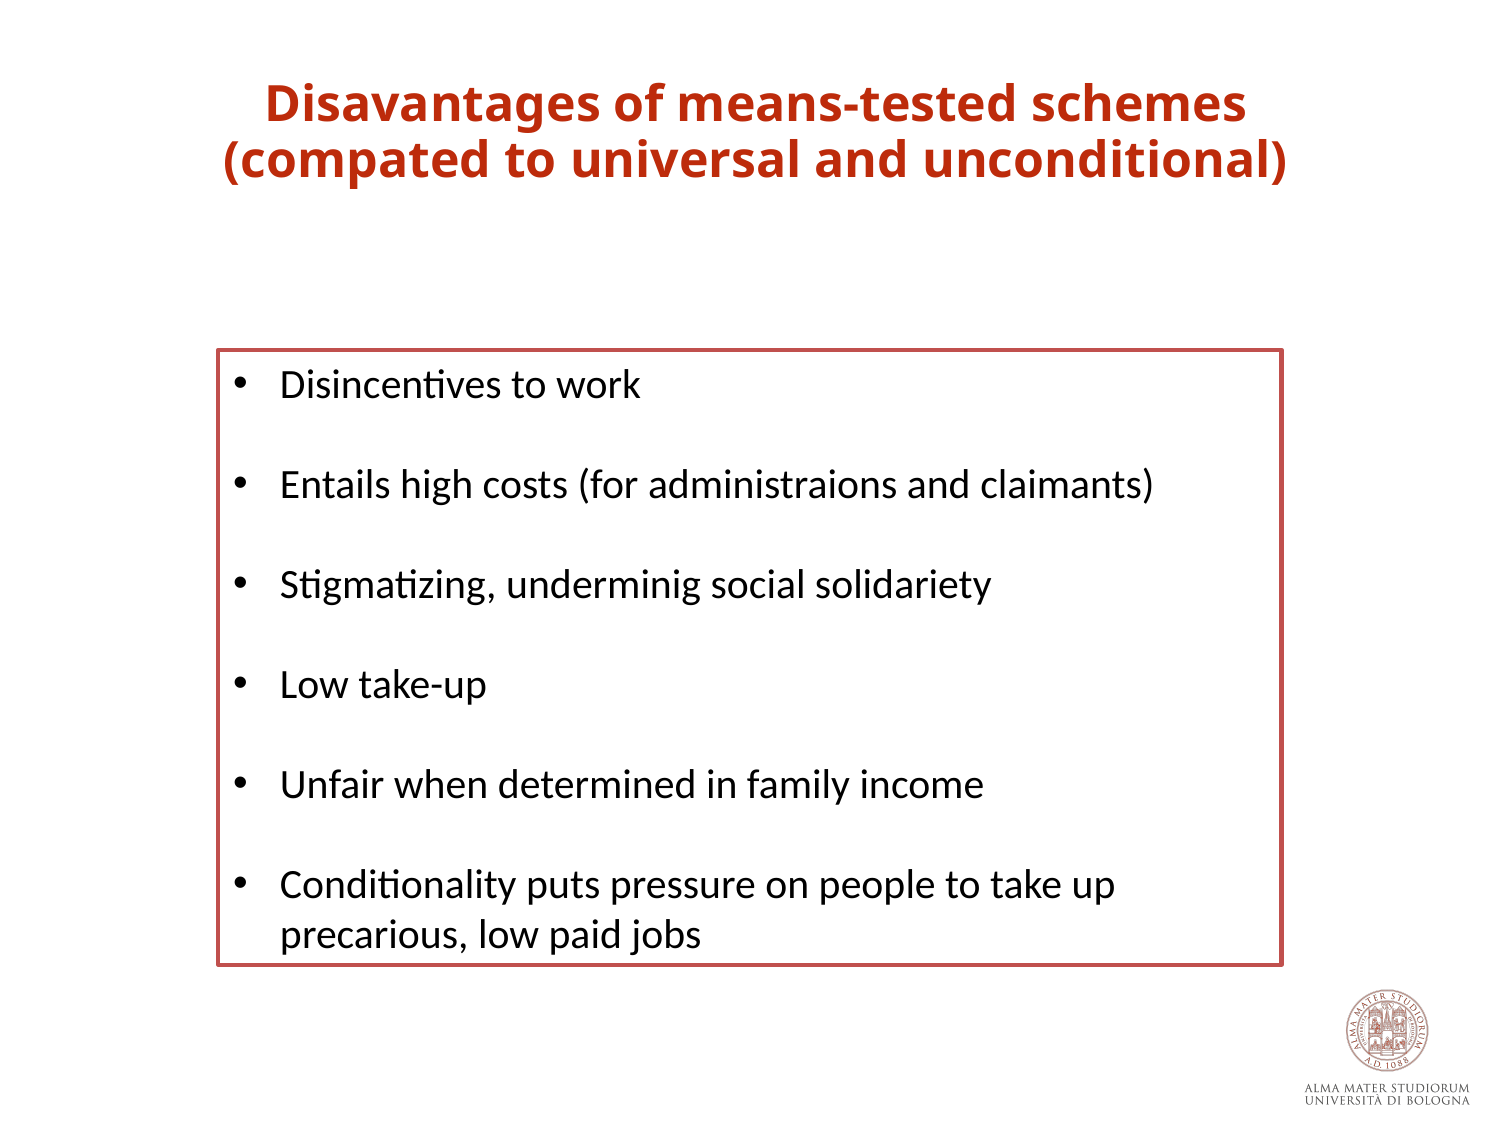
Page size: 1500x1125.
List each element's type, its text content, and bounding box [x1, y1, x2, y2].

list Disavantages of means-tested schemes (compated to universal and unconditional) [64, 78, 1447, 185]
picture [1279, 973, 1495, 1118]
text_box Disincentives to work Entails high costs (for administraions and claimants) Stigmatizing, underminig social solidariety Low take-up Unfair when determined in family income Conditionality puts pressure on people to take up precarious, low paid jobs [216, 348, 1284, 967]
